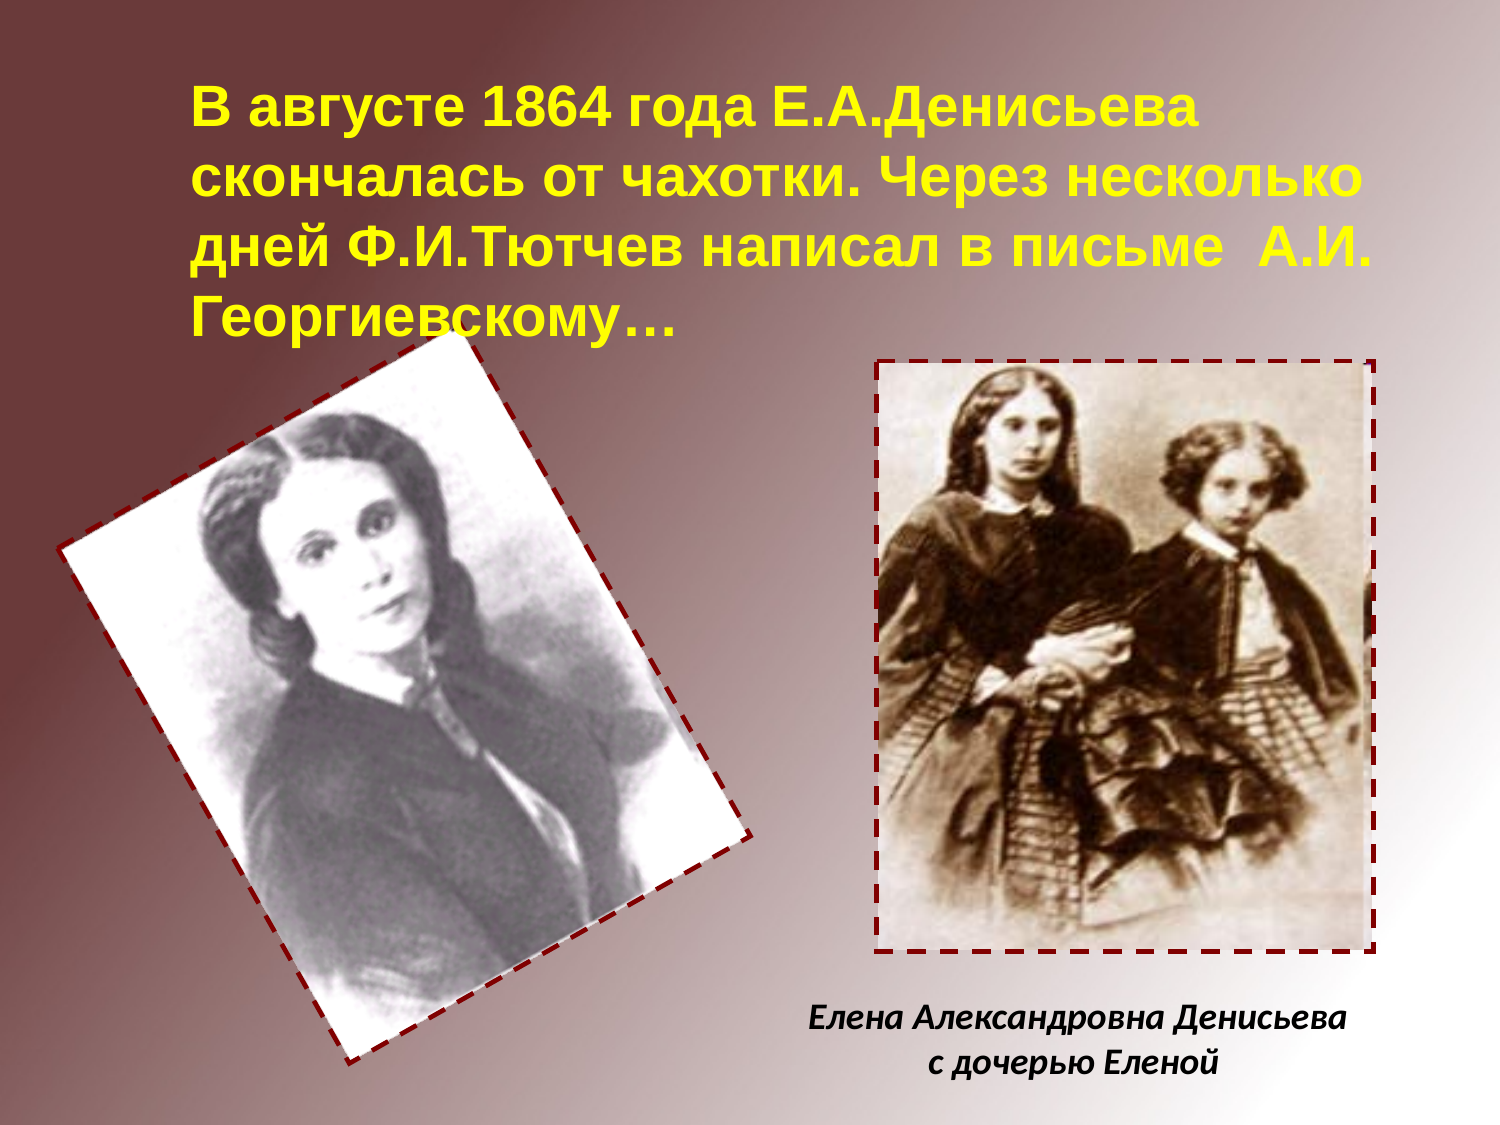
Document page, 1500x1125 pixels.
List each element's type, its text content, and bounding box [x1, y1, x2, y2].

picture [0, 0, 1500, 1125]
text_box В августе 1864 года Е.А.Денисьева скончалась от чахотки. Через несколько дней Ф.И.Тютчев написал в письме А.И. Георгиевскому… [175, 60, 1395, 401]
text_box Елена Александровна Денисьева с дочерью Еленой [726, 984, 1430, 1090]
